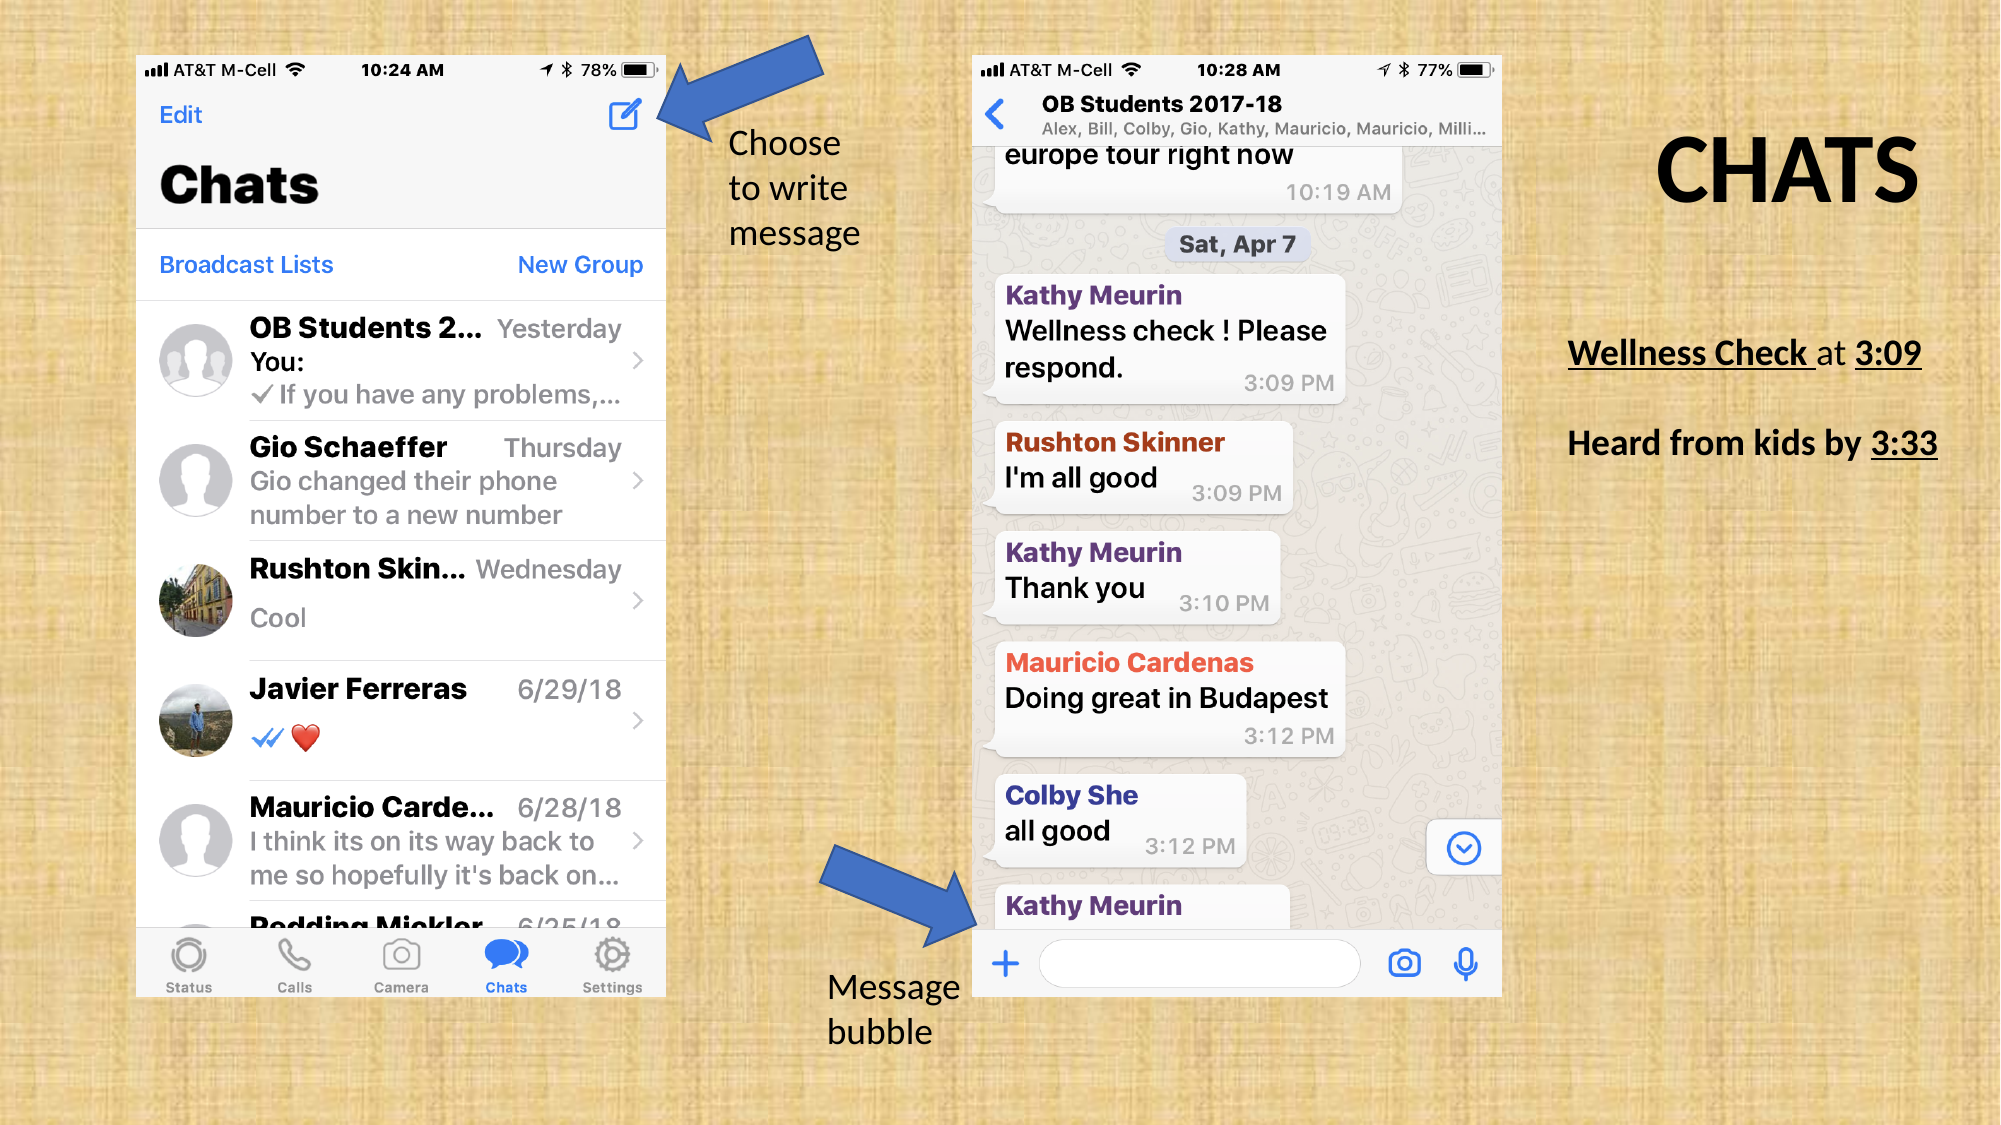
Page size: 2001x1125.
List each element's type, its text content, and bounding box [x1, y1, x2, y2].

picture [0, 0, 2001, 1125]
text_box Wellness Check at 3:09 Heard from kids by 3:33 [1552, 320, 1989, 470]
text_box CHATS [1629, 95, 1948, 231]
text_box [666, 34, 825, 143]
text_box [818, 843, 972, 949]
text_box Message bubble [812, 954, 1032, 1059]
text_box Choose to write message [714, 110, 893, 261]
